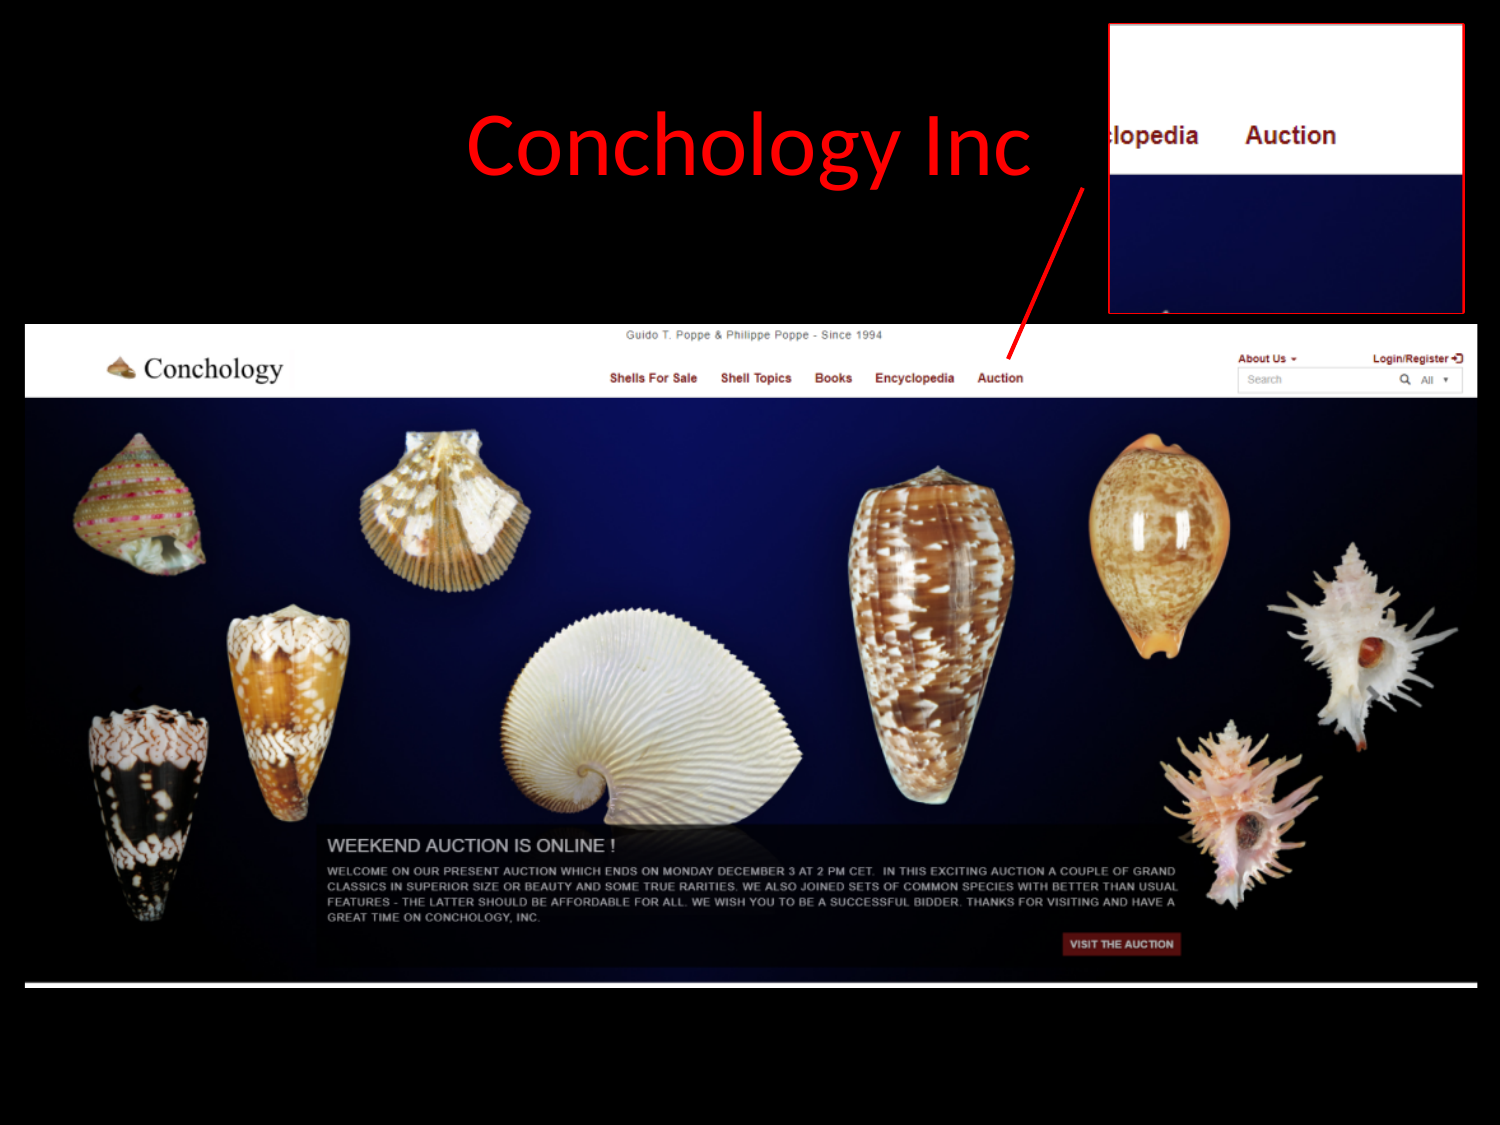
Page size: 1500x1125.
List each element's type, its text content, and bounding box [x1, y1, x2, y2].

picture [1109, 24, 1463, 313]
title Conchology Inc [75, 45, 1104, 233]
text_box [1021, 187, 1085, 323]
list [24, 324, 1478, 988]
